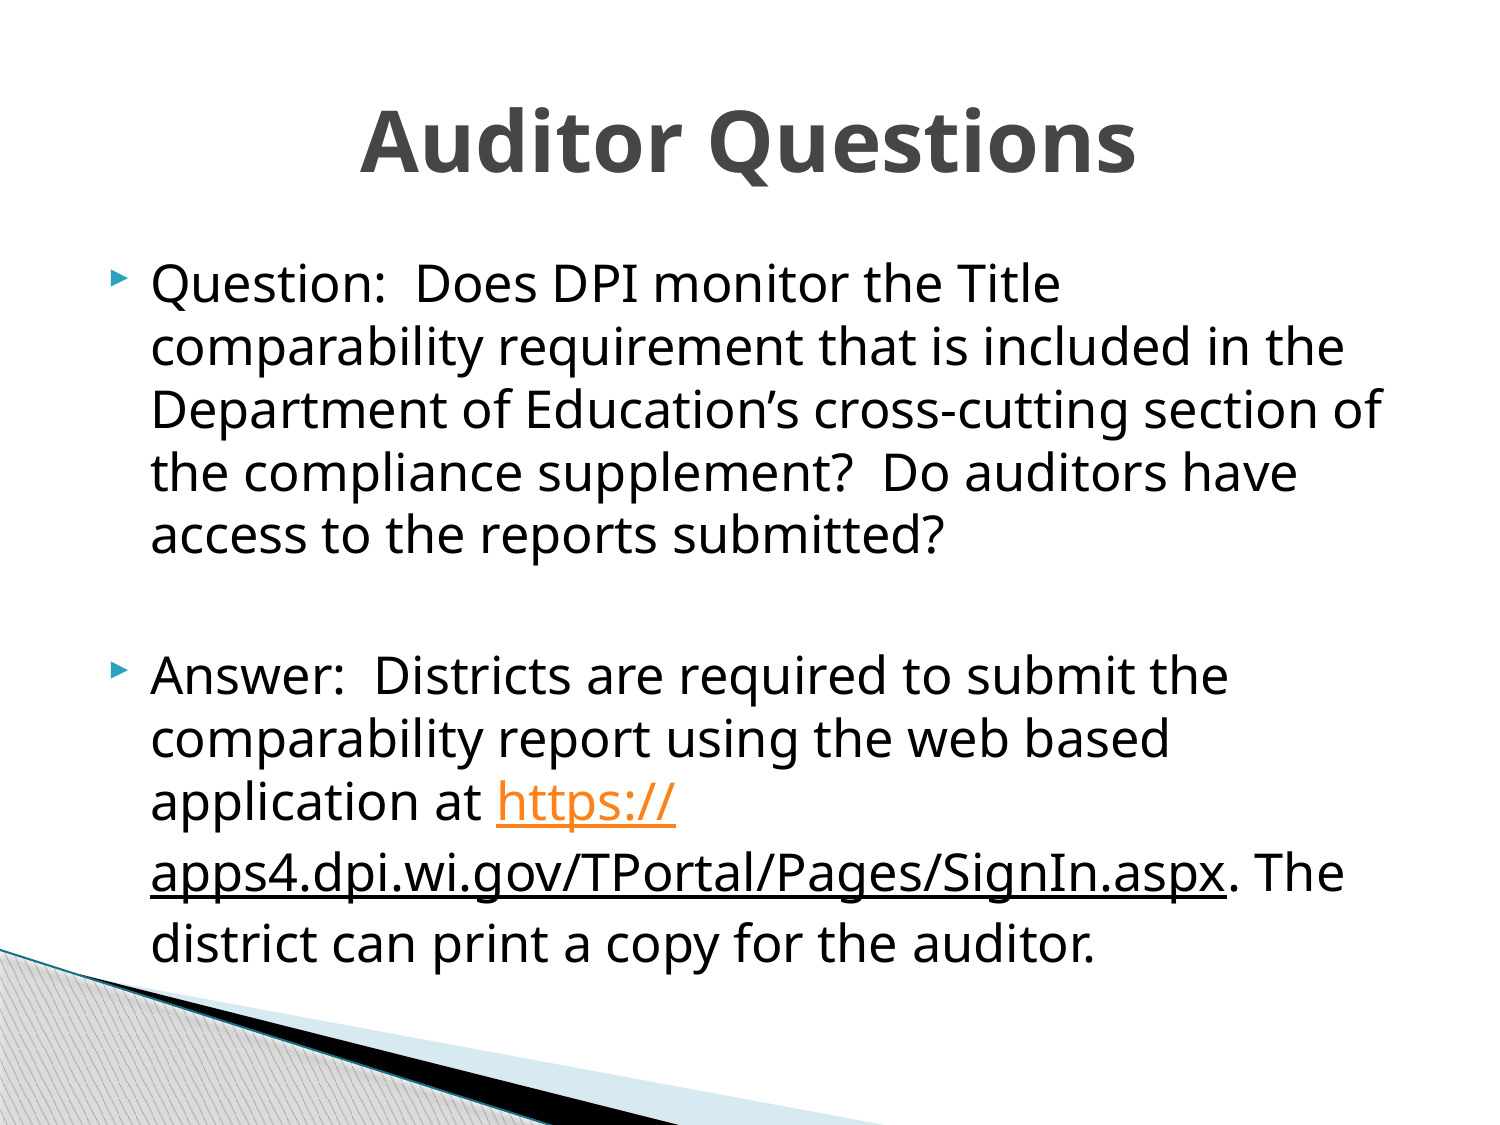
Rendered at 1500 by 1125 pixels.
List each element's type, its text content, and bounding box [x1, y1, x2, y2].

title Auditor Questions [75, 45, 1425, 233]
list Question: Does DPI monitor the Title comparability requirement that is included in the Department of Education’s cross-cutting section of the compliance supplement? Do auditors have access to the reports submitted? Answer: Districts are required to submit the comparability report using the web based application at https://apps4.dpi.wi.gov/TPortal/Pages/SignIn.aspx. The district can print a copy for the auditor. [75, 243, 1425, 986]
